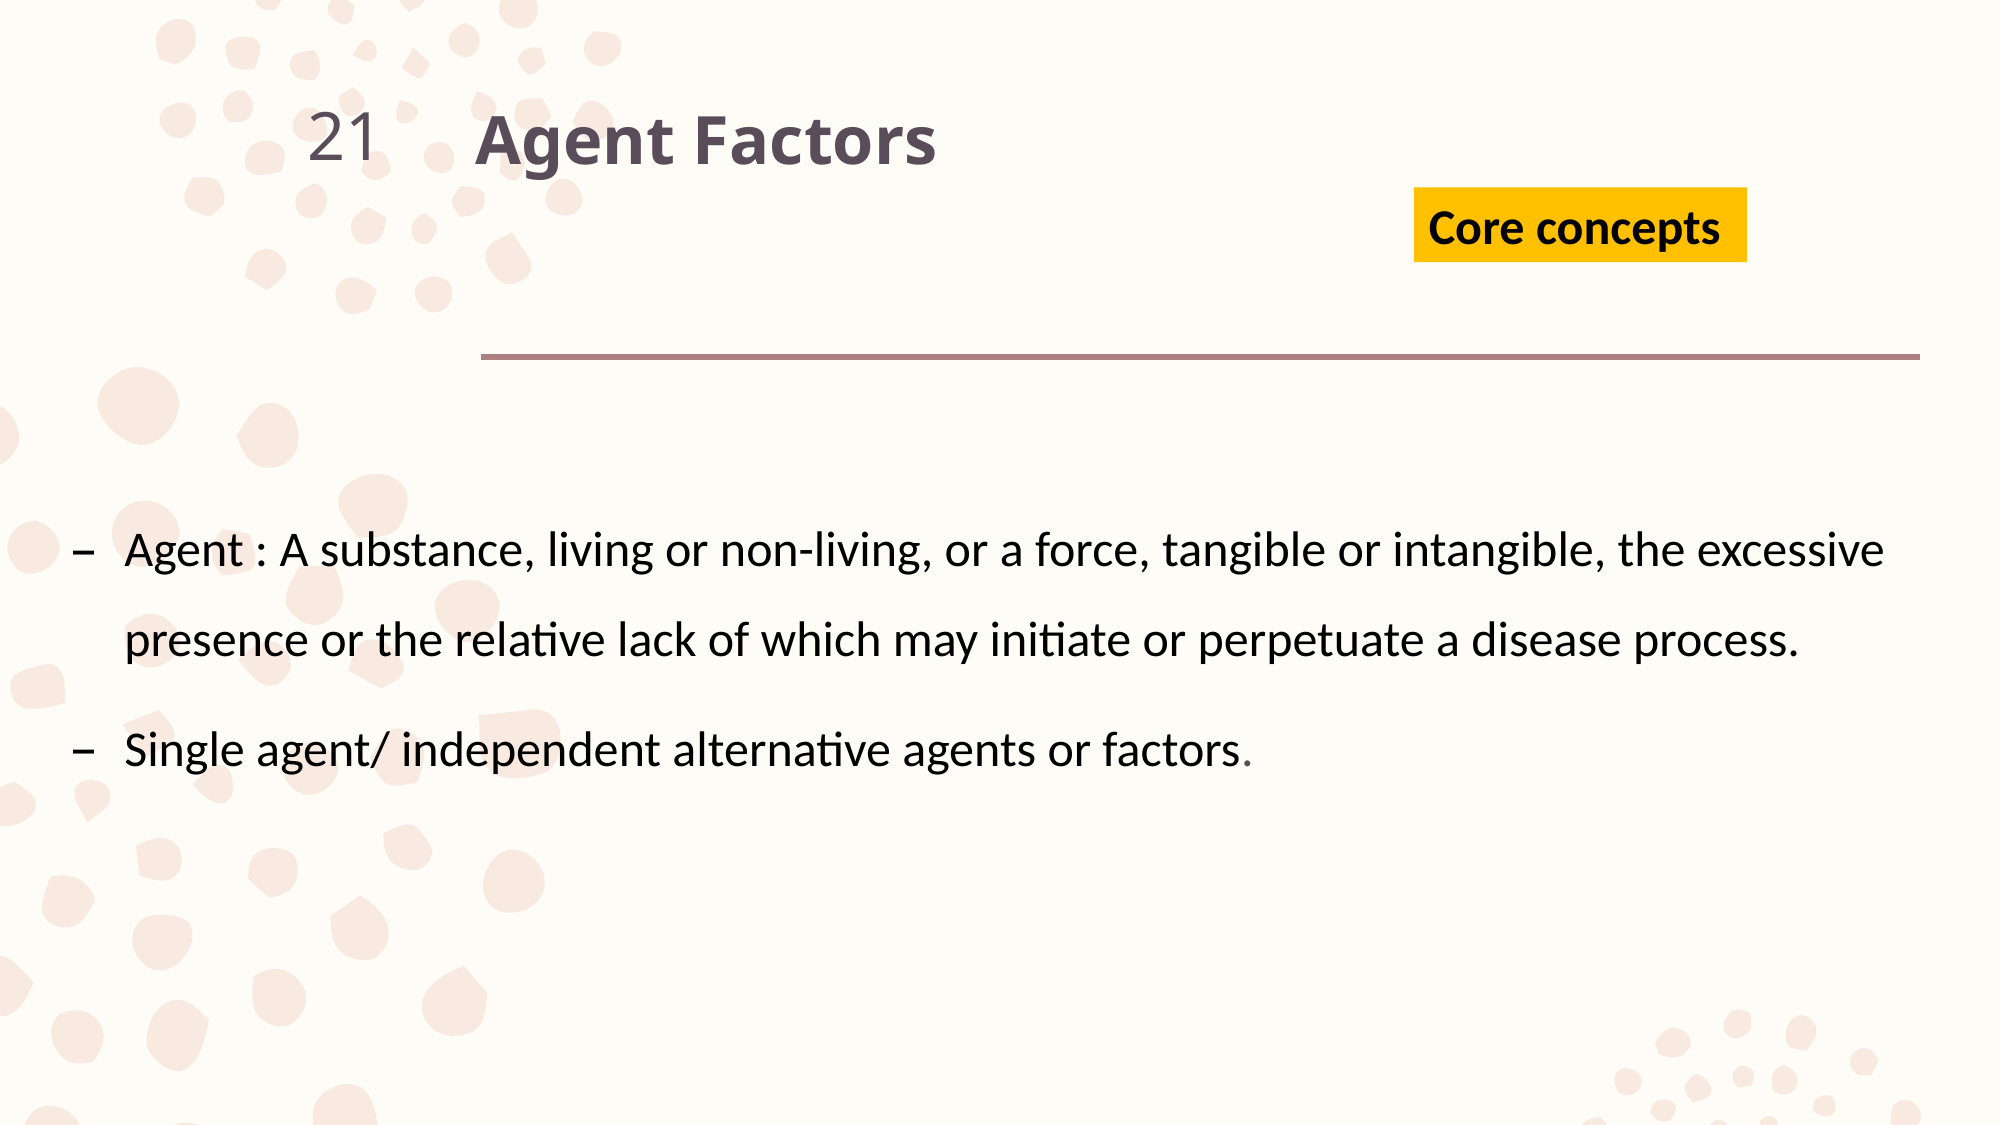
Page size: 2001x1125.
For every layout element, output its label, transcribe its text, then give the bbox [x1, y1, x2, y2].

slide_number 21 [89, 93, 399, 193]
list Agent : A substance, living or non-living, or a force, tangible or intangible, the excessive presence or the relative lack of which may initiate or perpetuate a disease process. Single agent/ independent alternative agents or factors. [56, 399, 1920, 1100]
title Agent Factors [460, 93, 1920, 350]
text_box Core concepts [1413, 187, 1747, 263]
